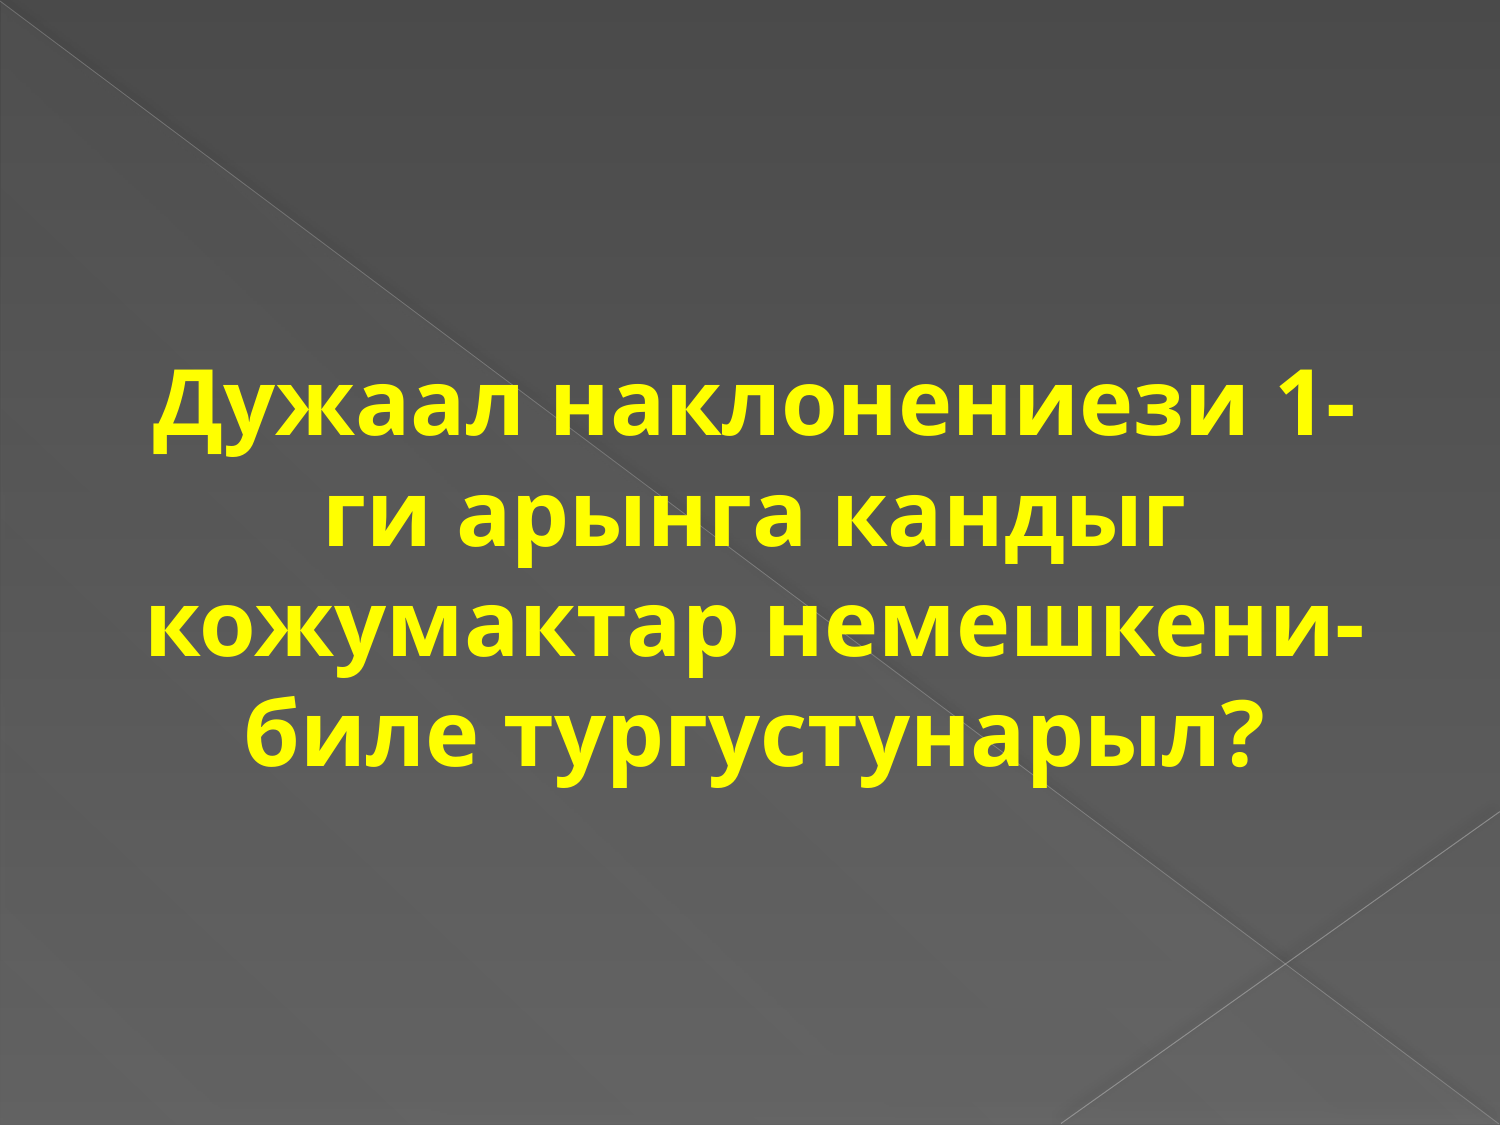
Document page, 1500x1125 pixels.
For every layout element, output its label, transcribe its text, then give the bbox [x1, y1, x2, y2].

list Дужаал наклонениези 1-ги арынга кандыг кожумактар немешкени-биле тургустунарыл? [74, 101, 1426, 1060]
